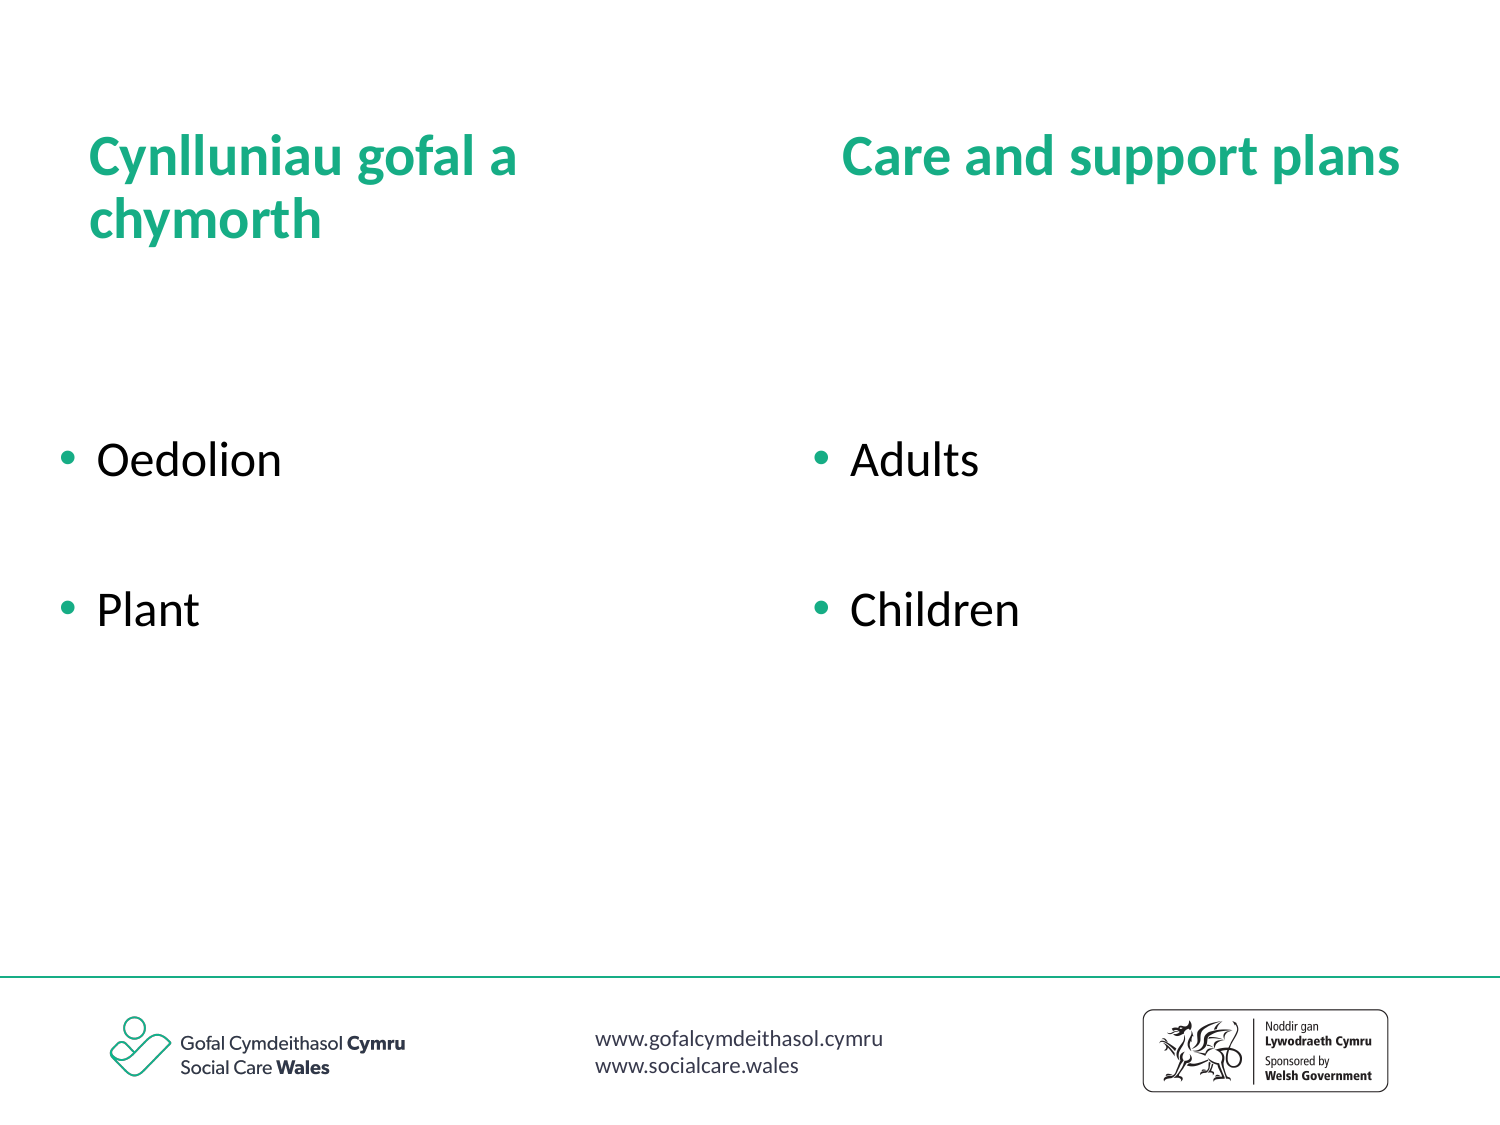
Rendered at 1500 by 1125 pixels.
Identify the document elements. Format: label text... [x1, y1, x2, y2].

list Cynlluniau gofal a chymorth [74, 117, 680, 287]
list Adults Children [797, 270, 1403, 903]
picture [104, 1009, 410, 1083]
list Care and support plans [827, 117, 1434, 287]
list Oedolion Plant [44, 270, 650, 903]
picture [1137, 995, 1395, 1106]
